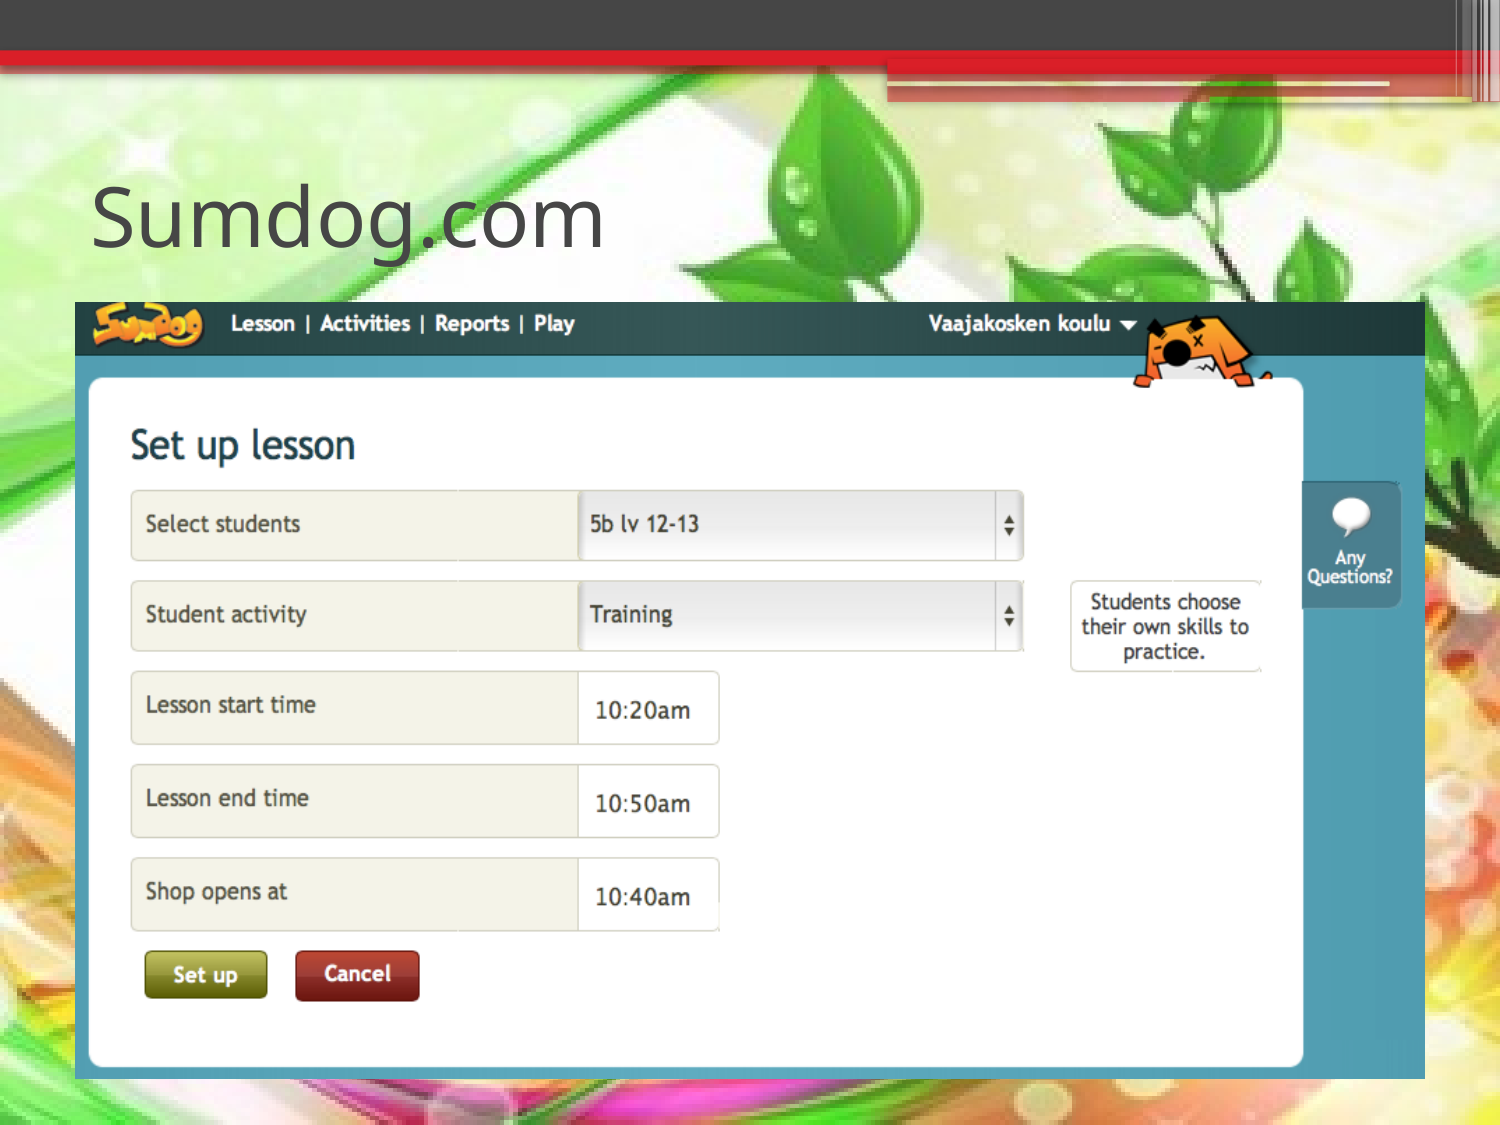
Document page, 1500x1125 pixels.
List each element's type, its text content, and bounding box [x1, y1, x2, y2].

title Sumdog.com [75, 137, 1425, 291]
picture [887, 81, 1390, 87]
picture [1209, 96, 1473, 103]
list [74, 302, 1426, 1079]
